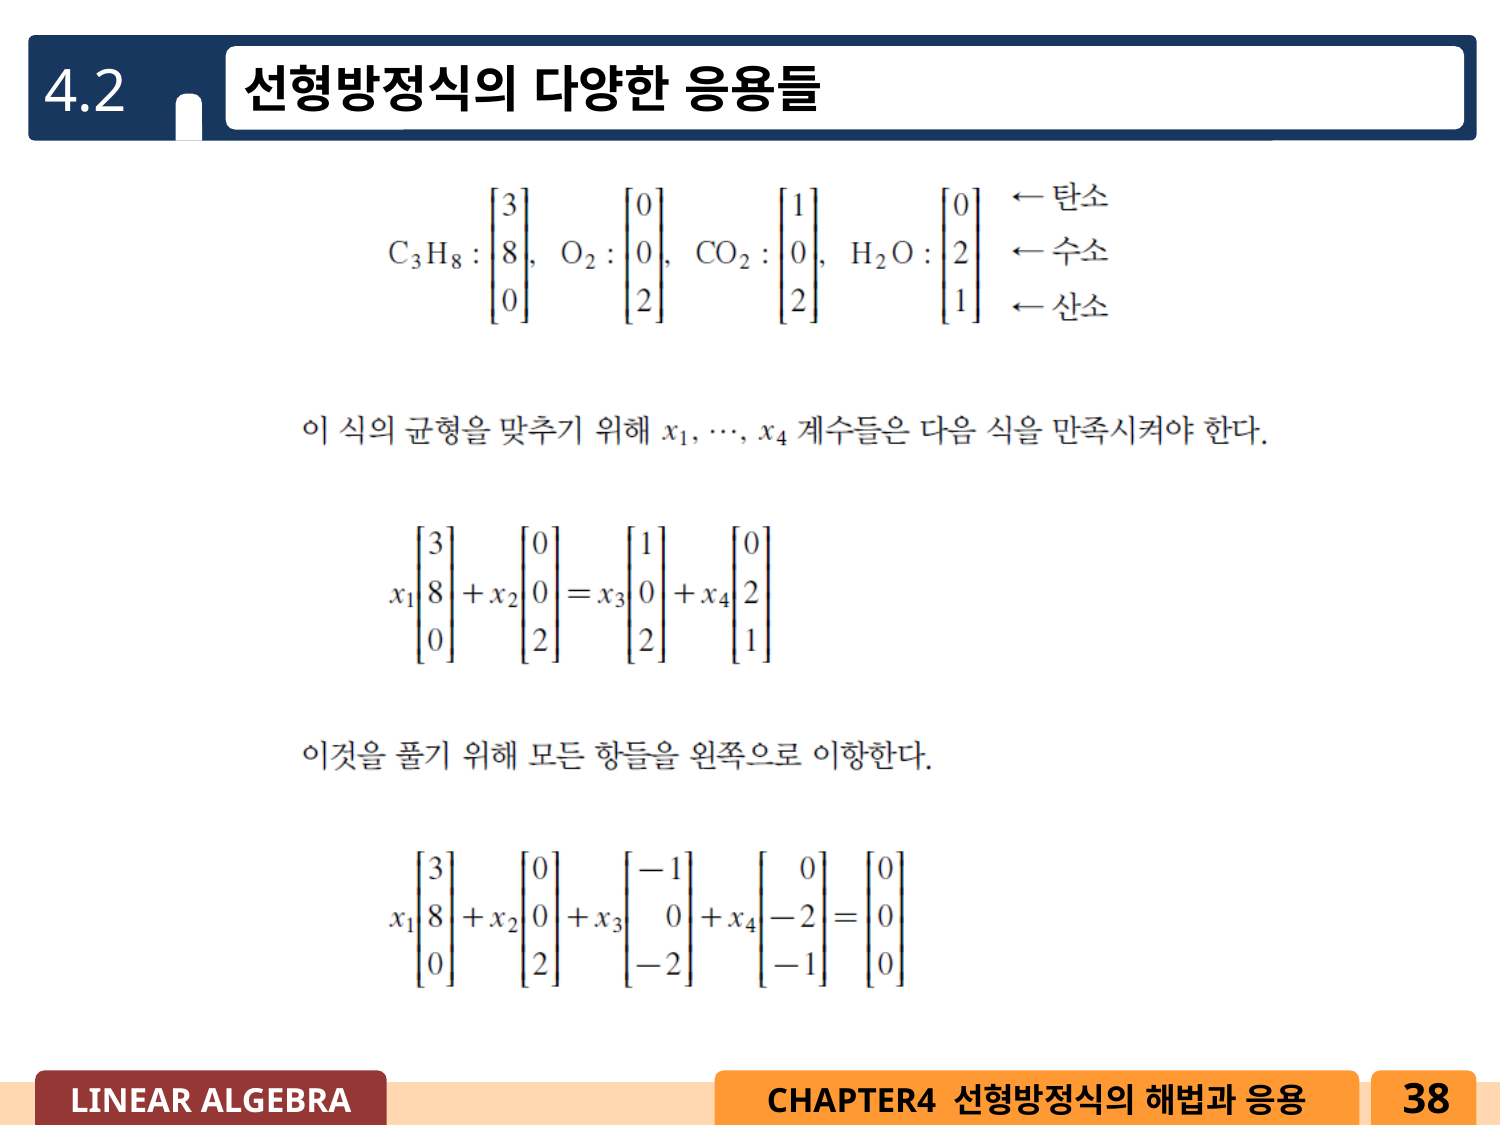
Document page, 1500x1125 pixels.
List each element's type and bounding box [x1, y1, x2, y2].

text_box [28, 34, 1477, 141]
text_box [0, 1070, 1500, 1125]
picture [64, 172, 1389, 1012]
